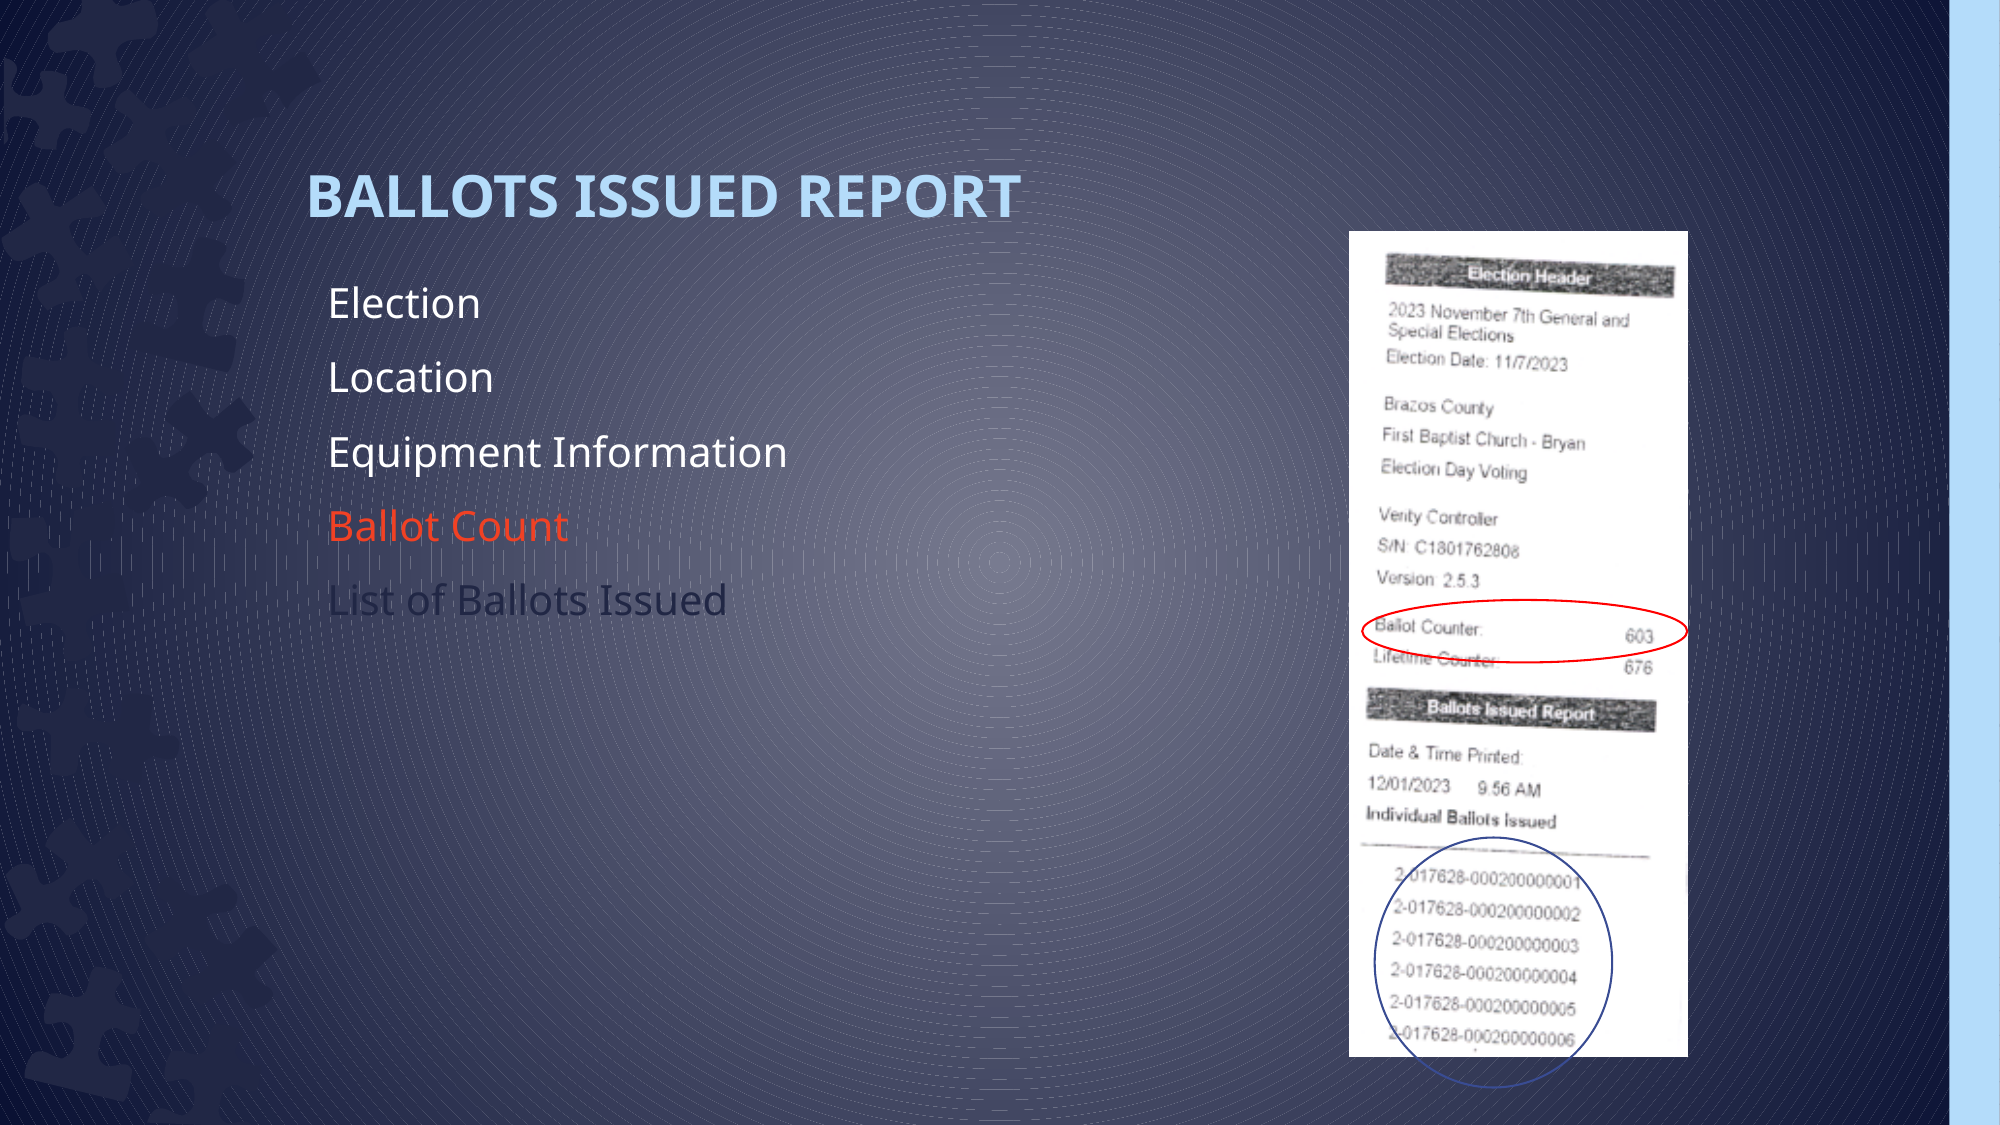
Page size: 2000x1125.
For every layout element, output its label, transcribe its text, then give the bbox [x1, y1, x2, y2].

title Ballots Issued Report [289, 62, 1825, 238]
list Election Location Equipment Information Ballot Count List of Ballots Issued [312, 275, 1000, 1050]
text_box [1414, 1057, 1573, 1089]
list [1349, 231, 1688, 1057]
